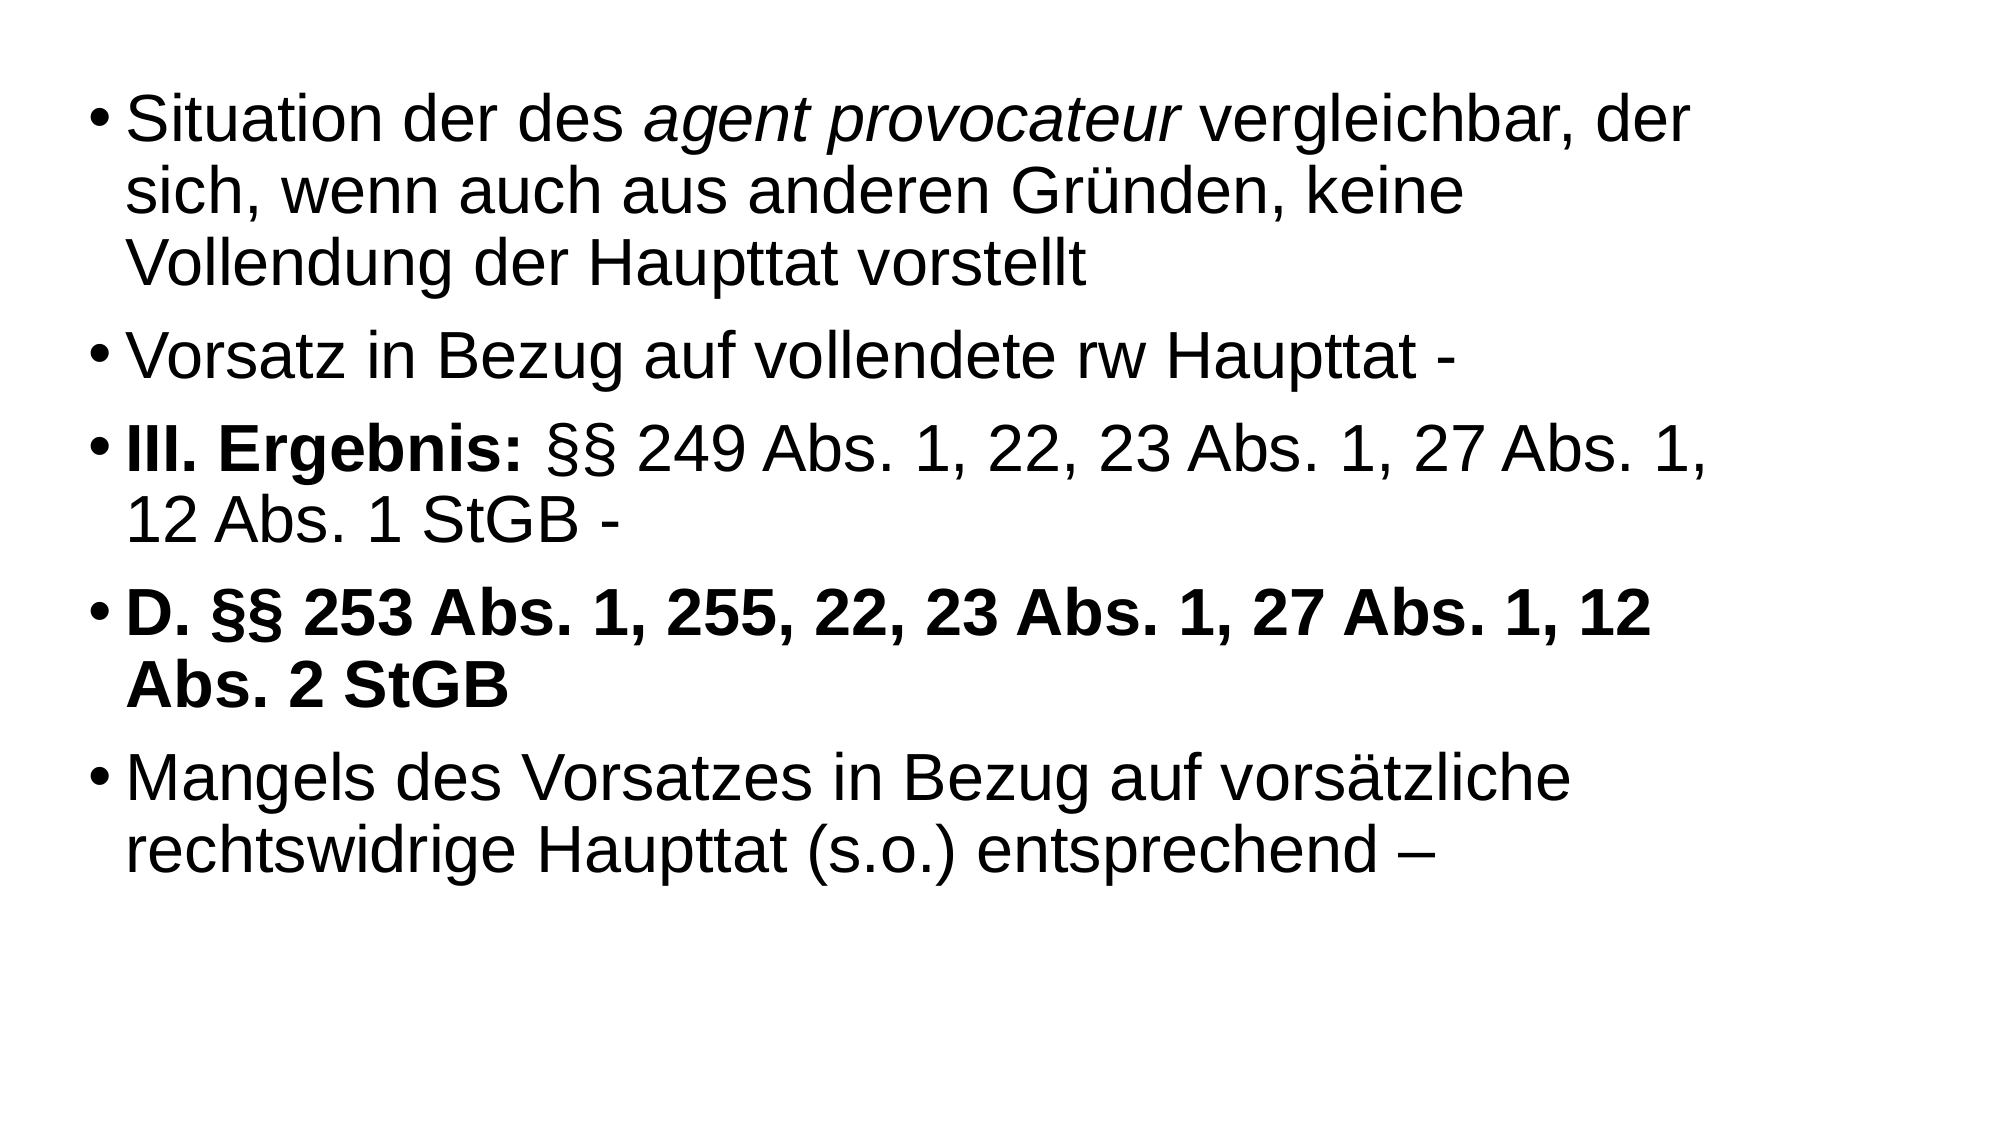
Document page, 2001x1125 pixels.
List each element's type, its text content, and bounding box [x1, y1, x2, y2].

list Situation der des agent provocateur vergleichbar, der sich, wenn auch aus anderen Gründen, keine Vollendung der Haupttat vorstellt Vorsatz in Bezug auf vollendete rw Haupttat - III. Ergebnis: §§ 249 Abs. 1, 22, 23 Abs. 1, 27 Abs. 1, 12 Abs. 1 StGB - D. §§ 253 Abs. 1, 255, 22, 23 Abs. 1, 27 Abs. 1, 12 Abs. 2 StGB Mangels des Vorsatzes in Bezug auf vorsätzliche rechtswidrige Haupttat (s.o.) entsprechend – [73, 76, 1799, 1076]
